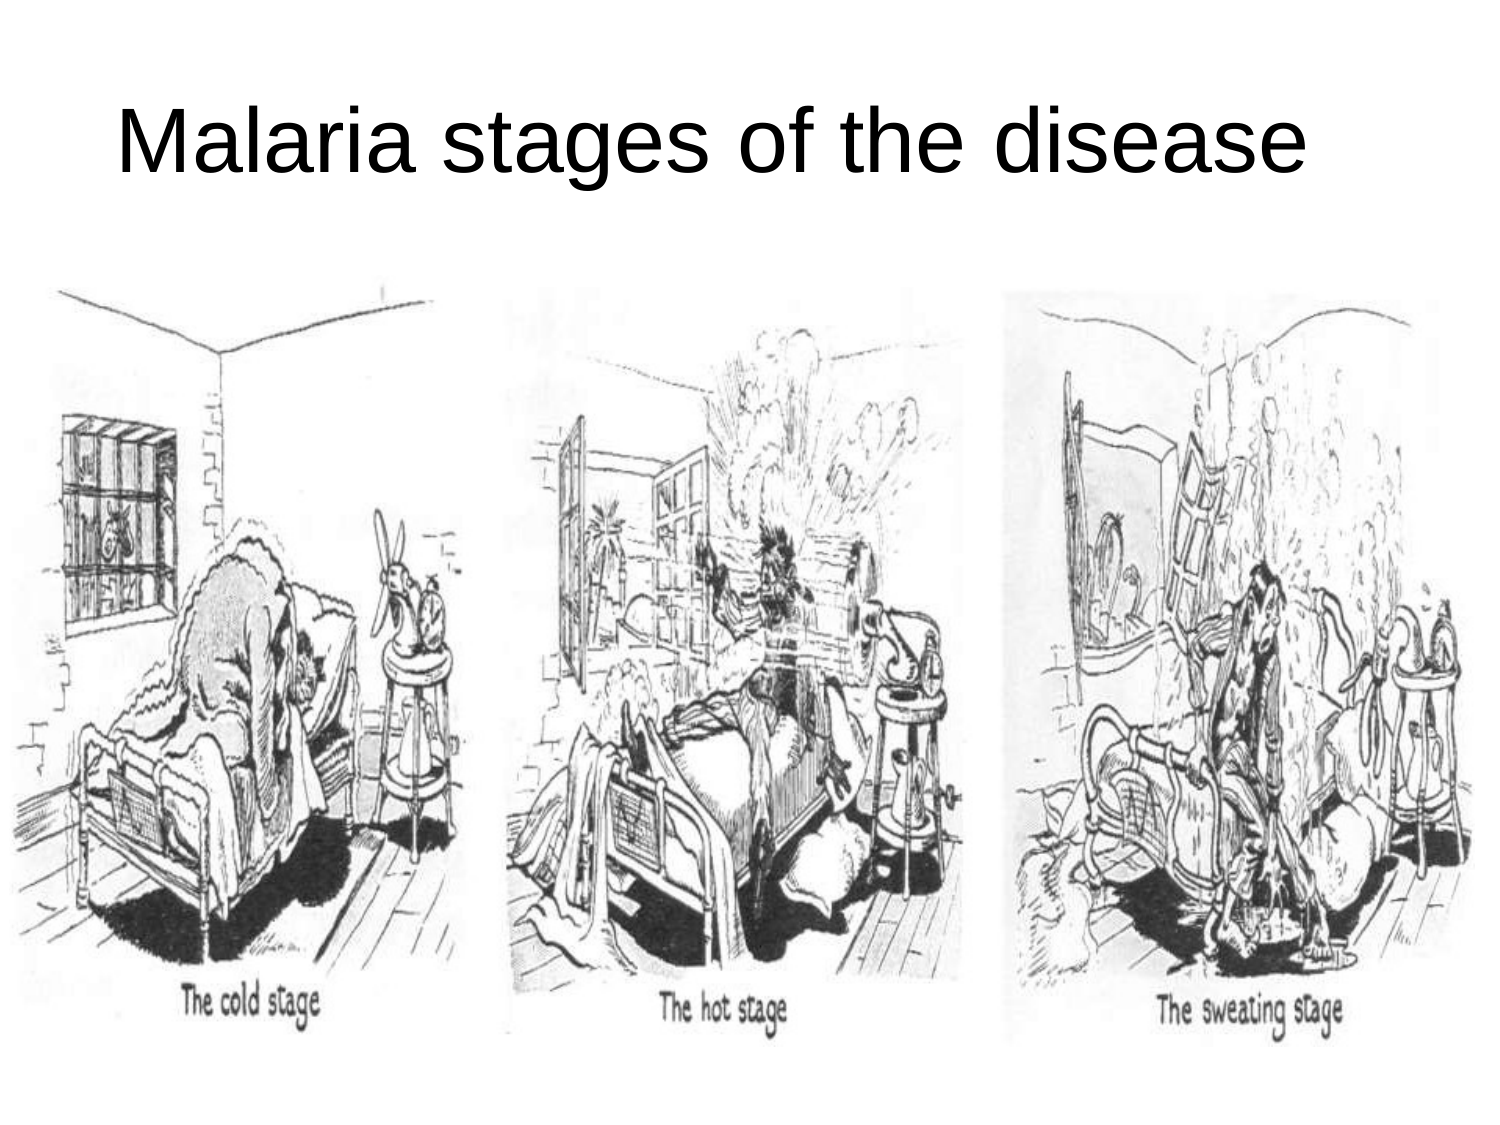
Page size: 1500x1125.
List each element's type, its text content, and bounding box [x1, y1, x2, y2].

text_box [9, 275, 1475, 1047]
title Malaria stages of the disease [112, 40, 1311, 231]
